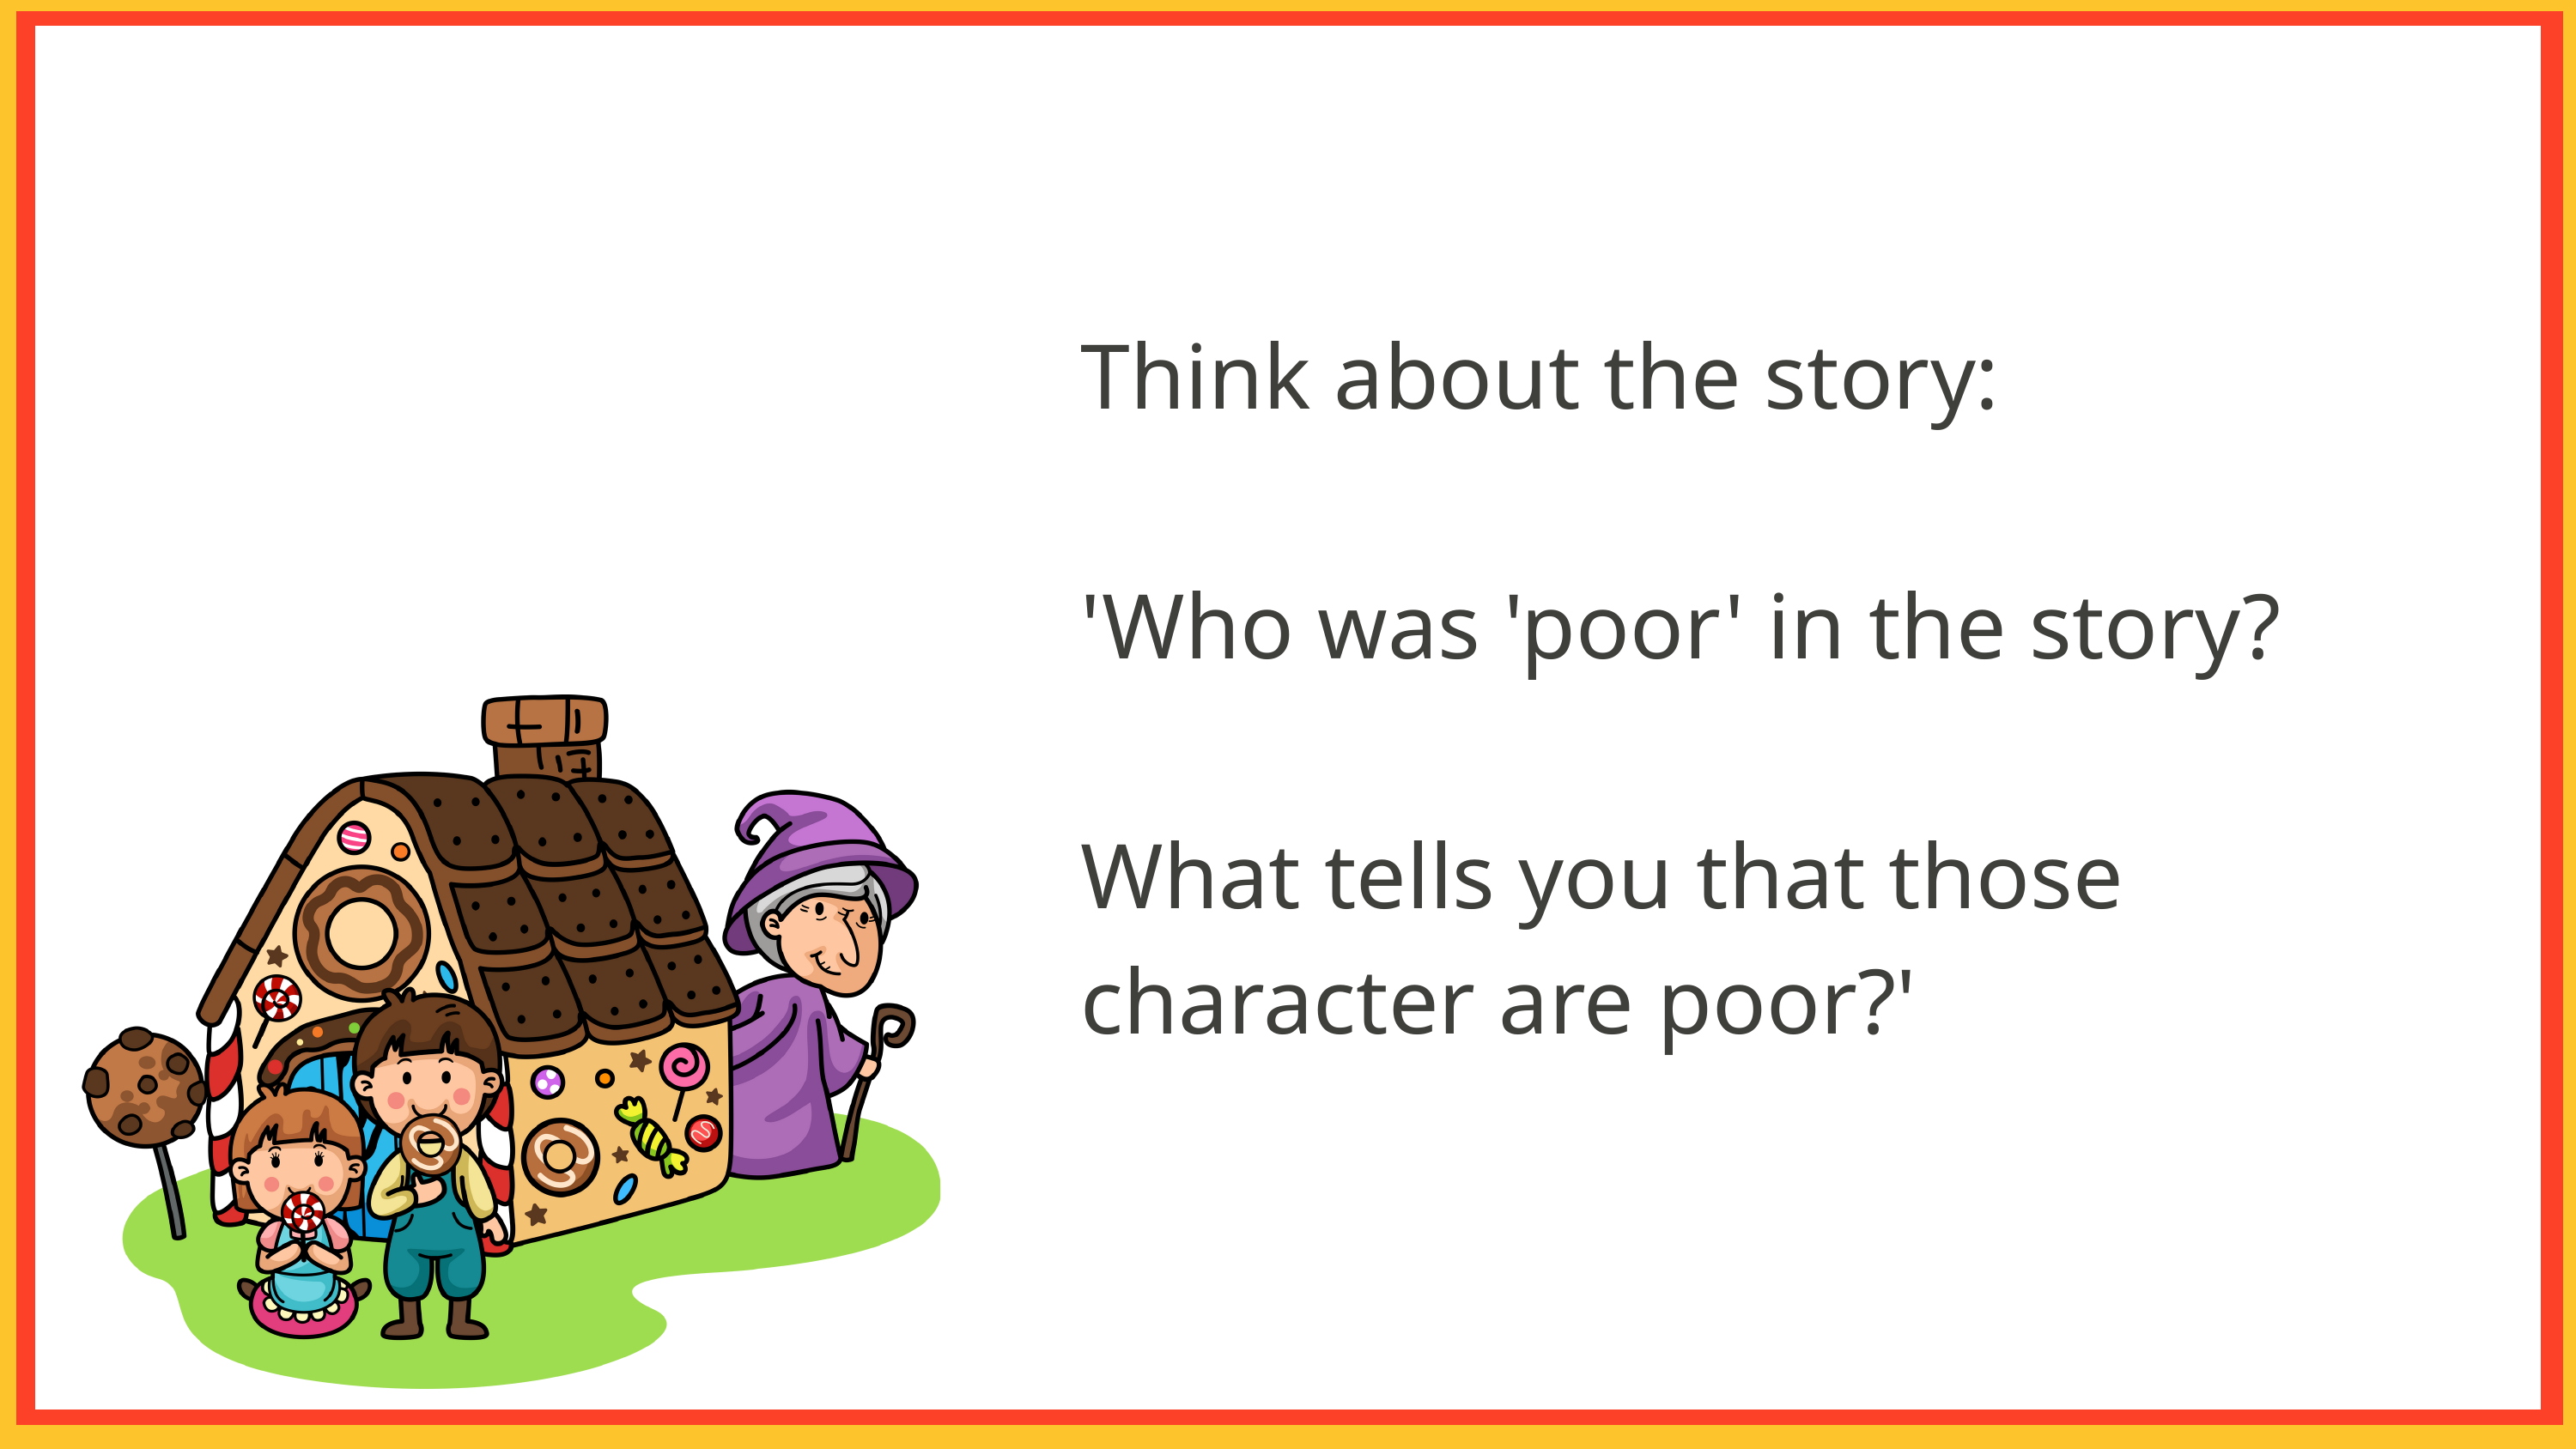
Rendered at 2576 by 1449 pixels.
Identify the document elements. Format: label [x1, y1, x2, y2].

text_box [34, 26, 2541, 1410]
text_box [15, 10, 2564, 1426]
